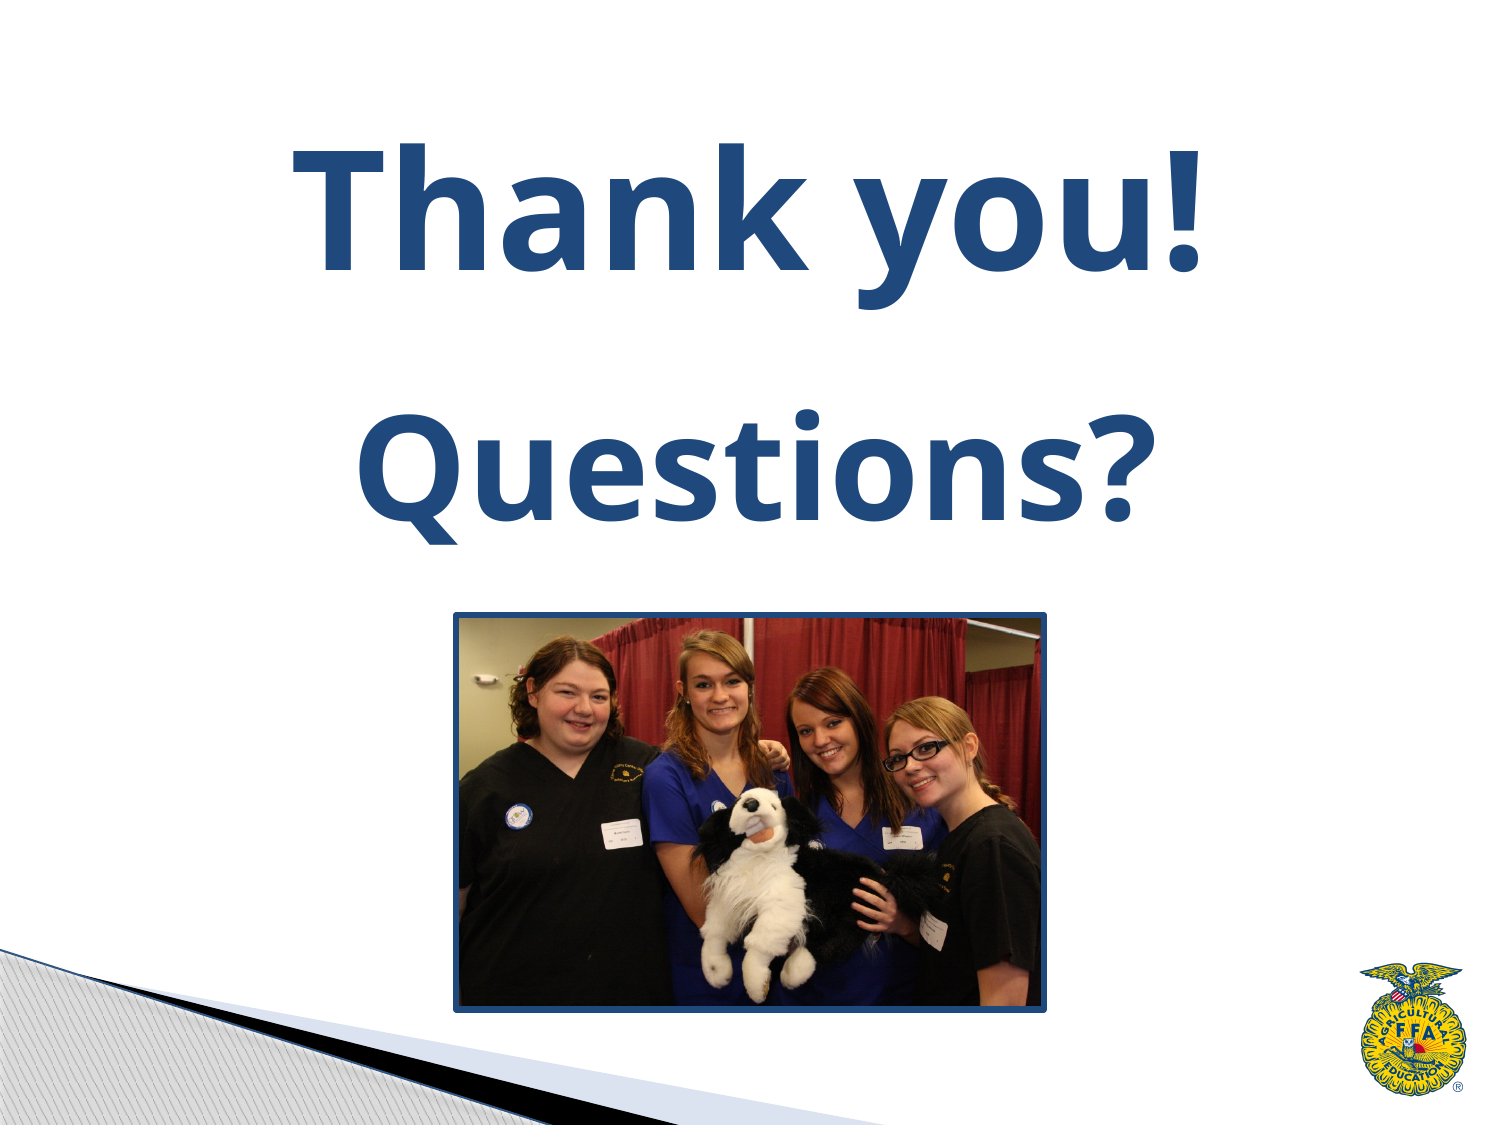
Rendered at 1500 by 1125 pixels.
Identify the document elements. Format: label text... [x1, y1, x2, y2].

title Questions? [80, 350, 1431, 575]
picture [459, 618, 1041, 1007]
text_box Thank you! [74, 90, 1425, 316]
picture [1359, 962, 1468, 1097]
